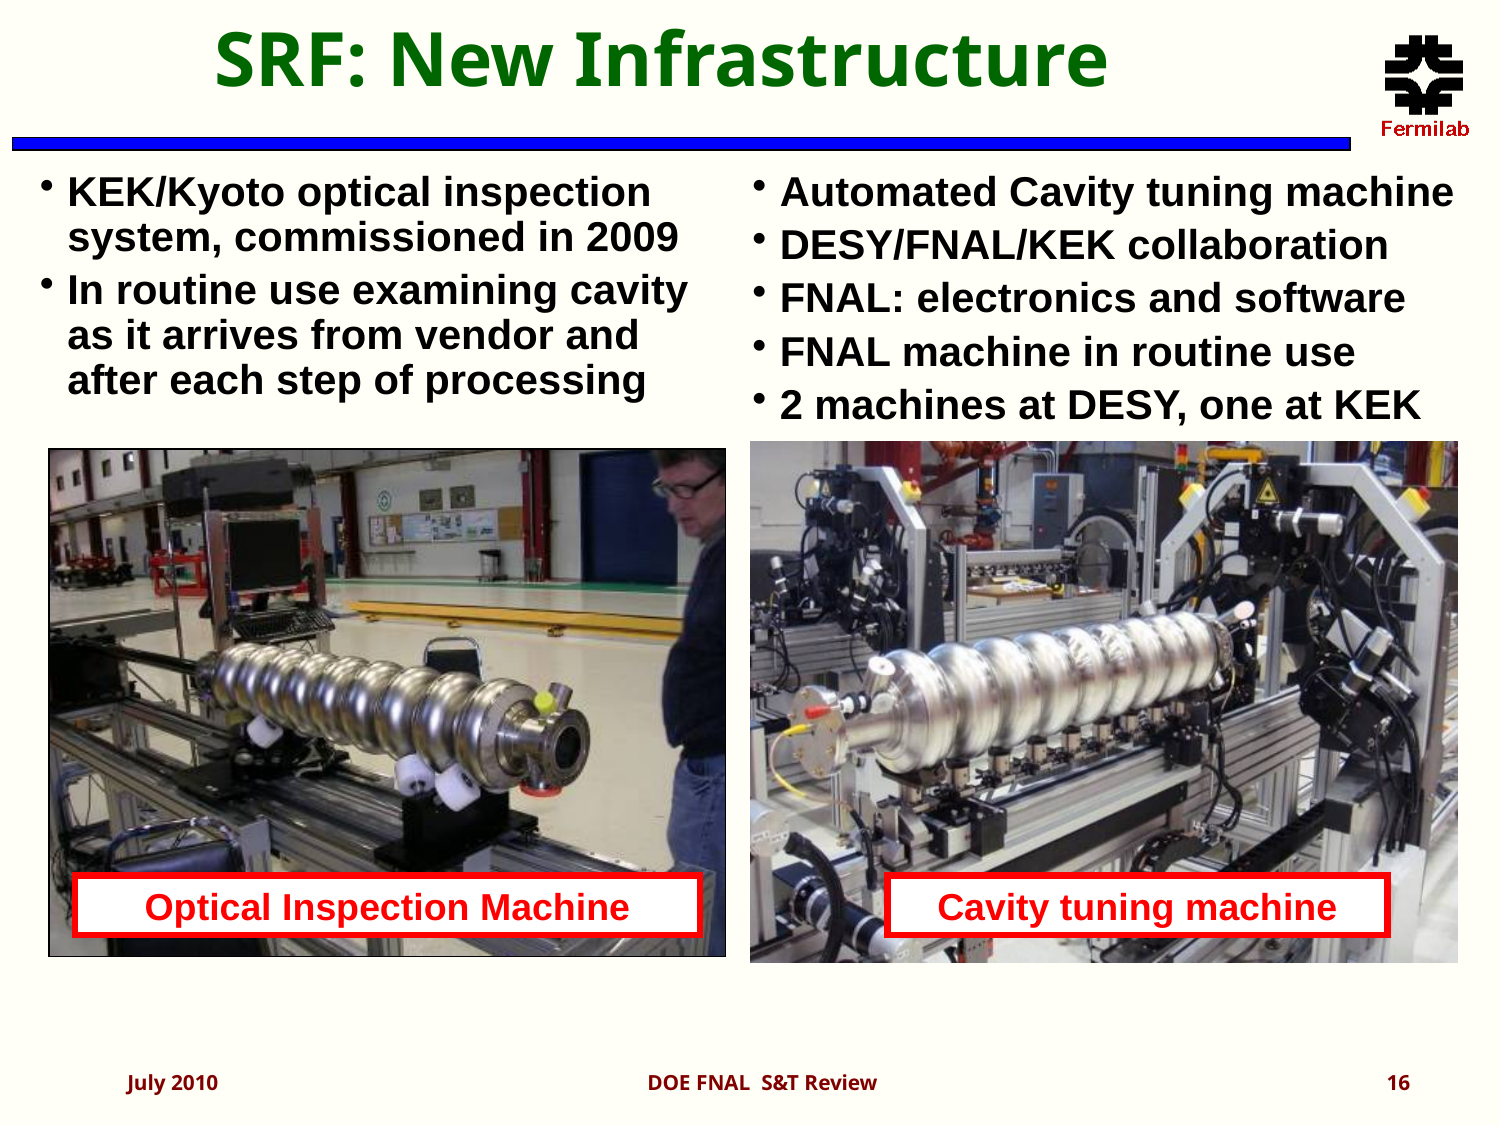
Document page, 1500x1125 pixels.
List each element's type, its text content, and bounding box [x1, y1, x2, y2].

text_box Automated Cavity tuning machine DESY/FNAL/KEK collaboration FNAL: electronics and software FNAL machine in routine use 2 machines at DESY, one at KEK [737, 162, 1475, 413]
picture [1350, 0, 1500, 149]
picture [749, 440, 1458, 963]
picture [49, 449, 725, 957]
text_box SRF: New Infrastructure [62, 0, 1263, 113]
list KEK/Kyoto optical inspection system, commissioned in 2009 In routine use examining cavity as it arrives from vendor and after each step of processing [23, 161, 739, 414]
